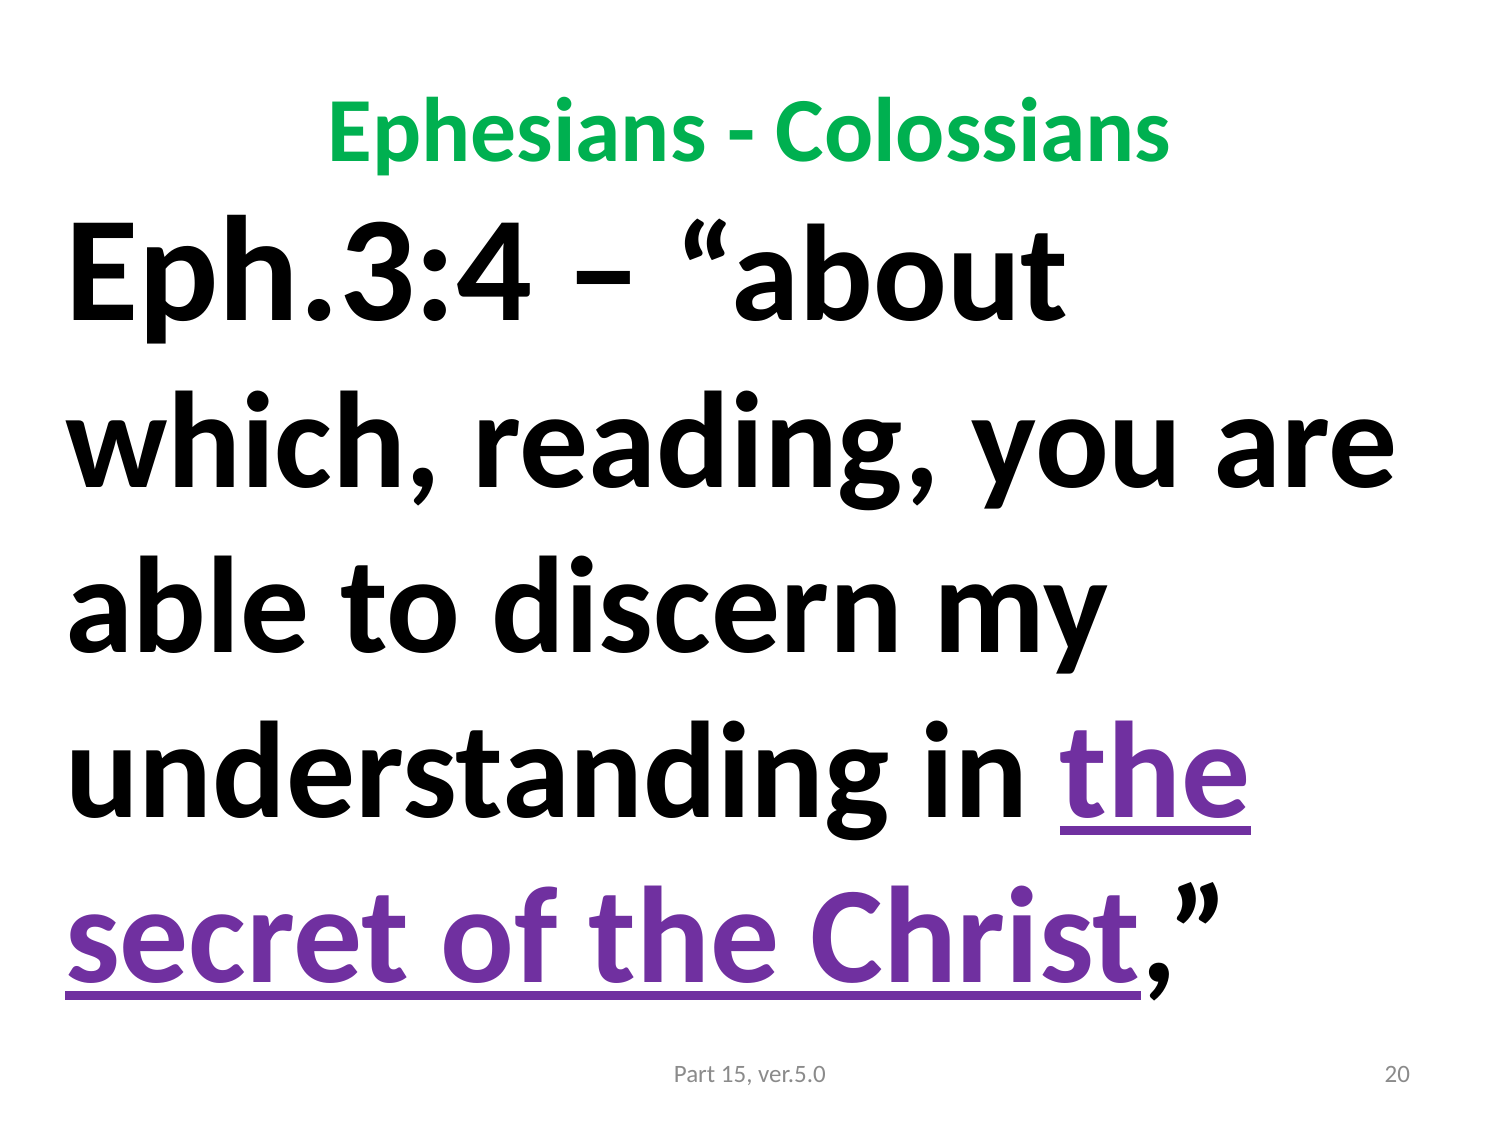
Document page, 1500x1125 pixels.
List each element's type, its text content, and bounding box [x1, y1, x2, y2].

slide_number 20 [1074, 1042, 1425, 1103]
footer Part 15, ver.5.0 [512, 1042, 988, 1103]
title Ephesians - Colossians [112, 62, 1388, 162]
subtitle Eph.3:4 – “about which, reading, you are able to discern my understanding in the secret of the Christ,” [50, 162, 1463, 1088]
